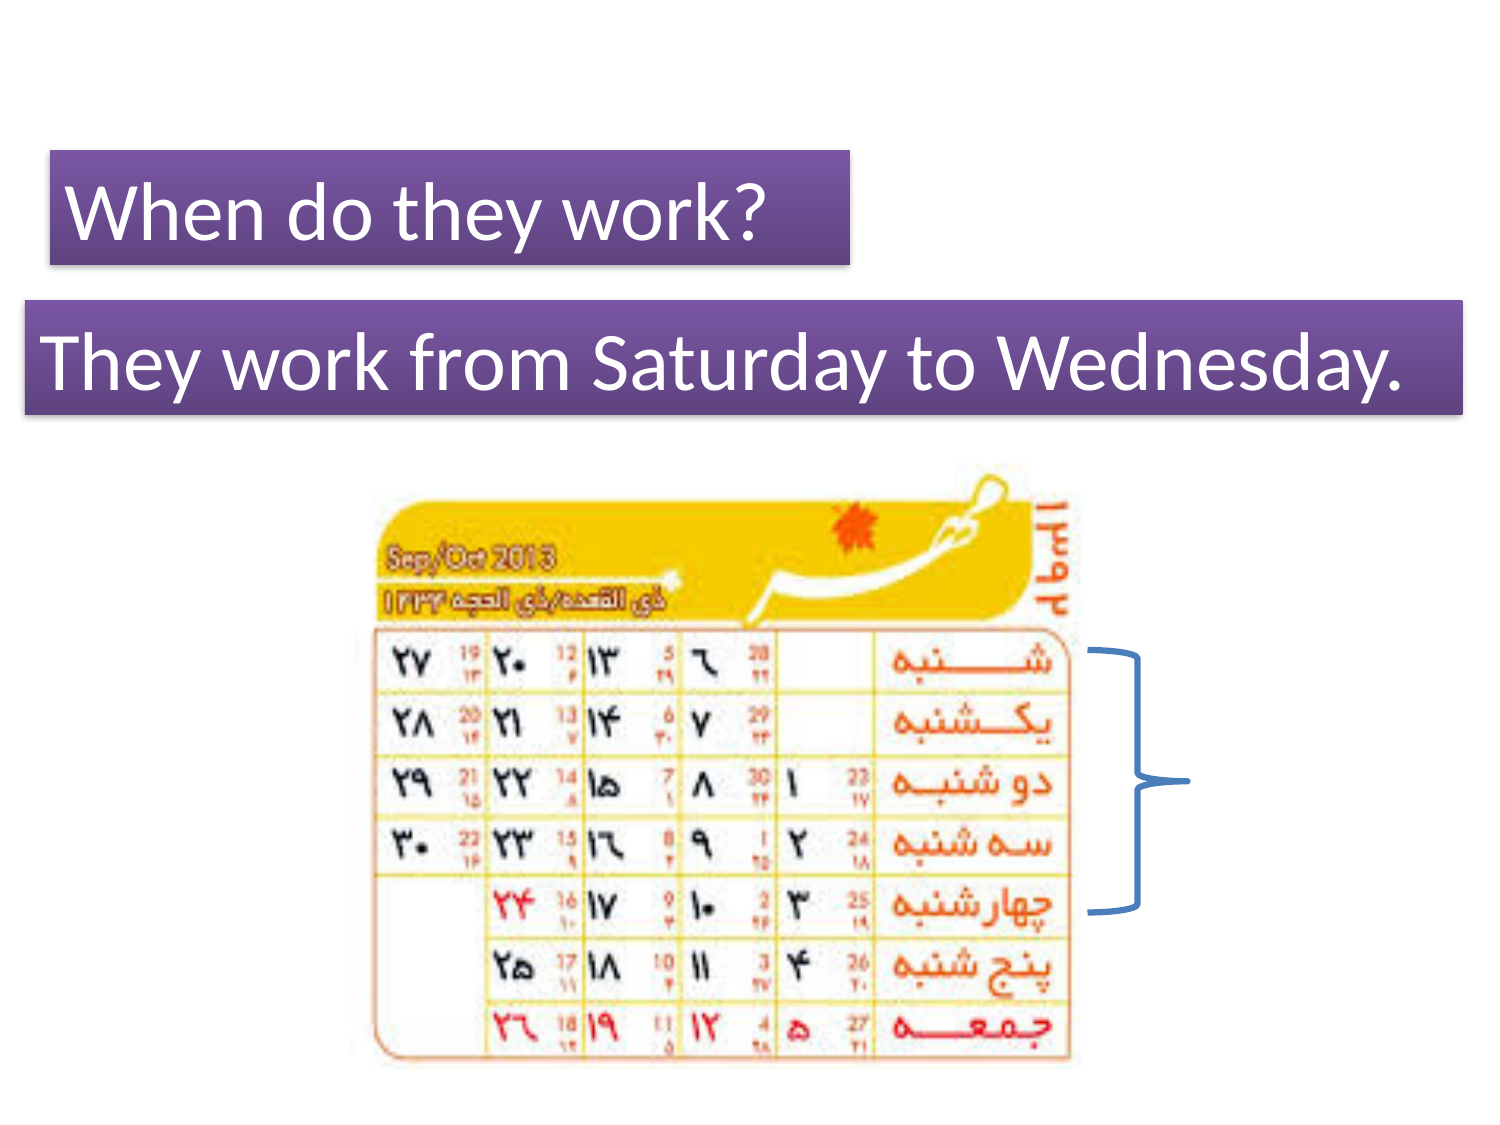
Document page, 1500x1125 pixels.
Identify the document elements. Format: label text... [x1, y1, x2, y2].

picture [349, 437, 1088, 1069]
text_box [1091, 649, 1189, 914]
text_box When do they work? [50, 149, 850, 265]
text_box They work from Saturday to Wednesday. [24, 299, 1463, 415]
